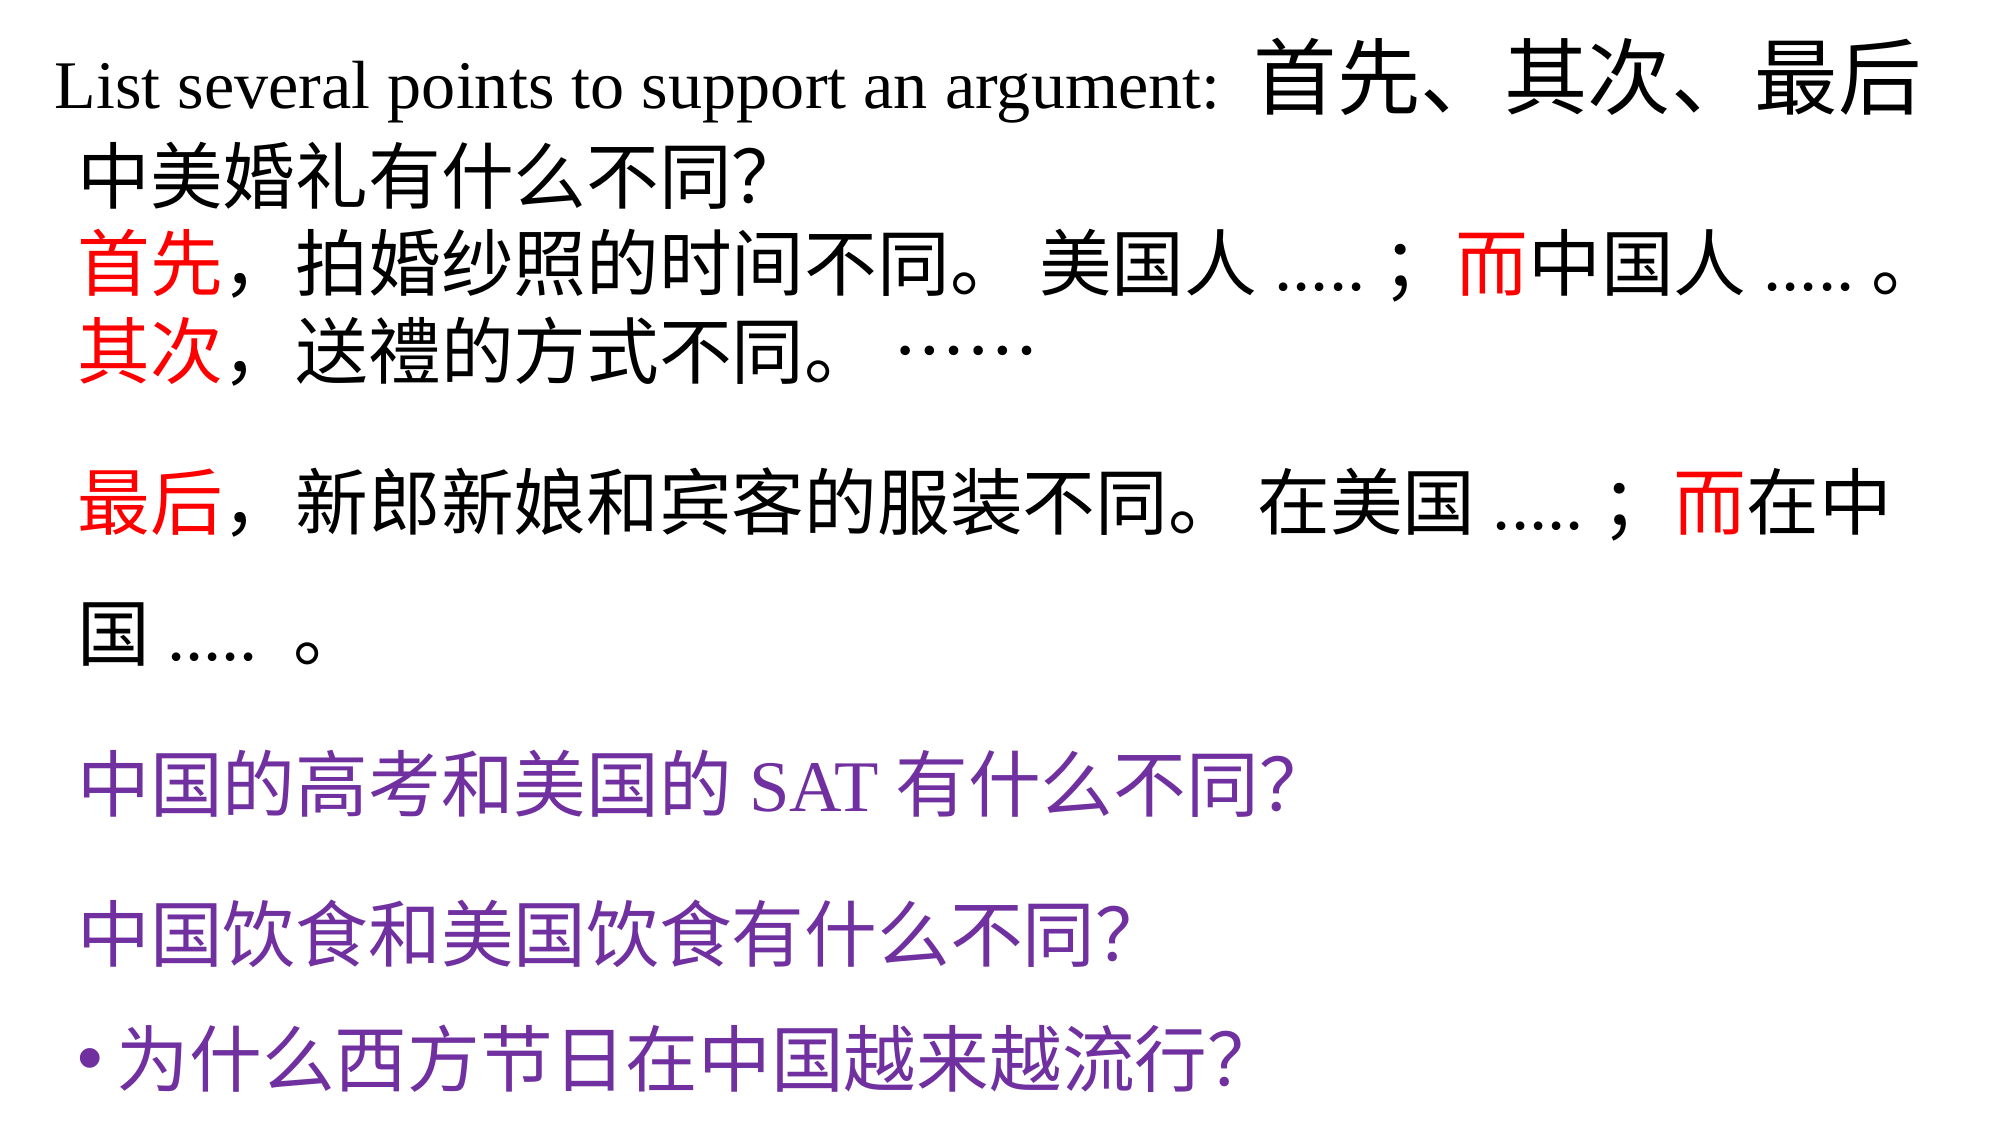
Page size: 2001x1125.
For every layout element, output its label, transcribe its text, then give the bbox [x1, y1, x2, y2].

title List several points to support an argument: 首先、其次、最后 [39, 18, 2000, 145]
text_box 中美婚礼有什么不同？ 首先，拍婚纱照的时间不同。 美国人.....；而中国人.....。 其次，送禮的方式不同。 …… 最后，新郎新娘和宾客的服装不同。 在美国.....；而在中国..... 。 中国的高考和美国的SAT有什么不同？ 中国饮食和美国饮食有什么不同？ 为什么西方节日在中国越来越流行？ [62, 123, 2000, 1125]
